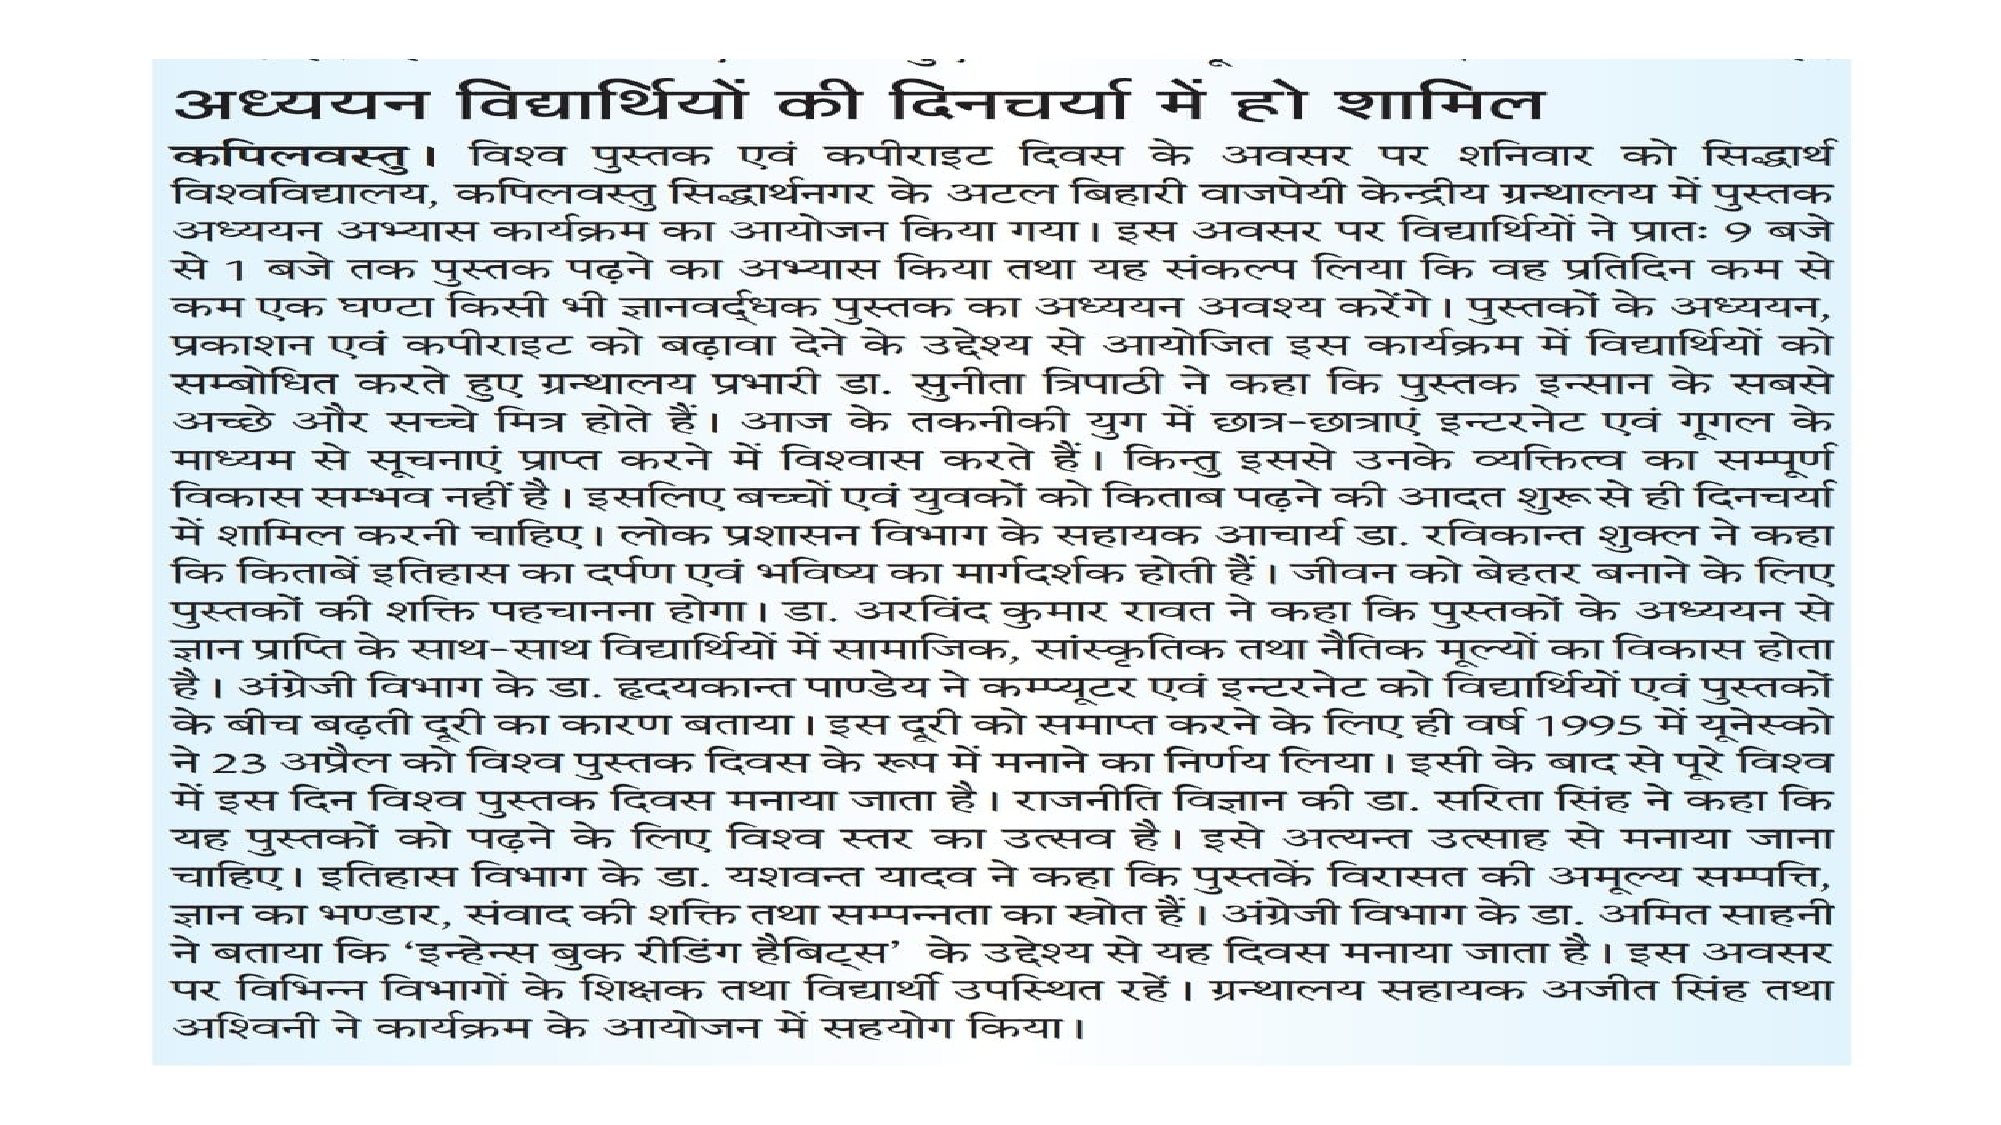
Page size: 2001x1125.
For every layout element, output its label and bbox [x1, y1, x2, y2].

list [137, 59, 1863, 1066]
